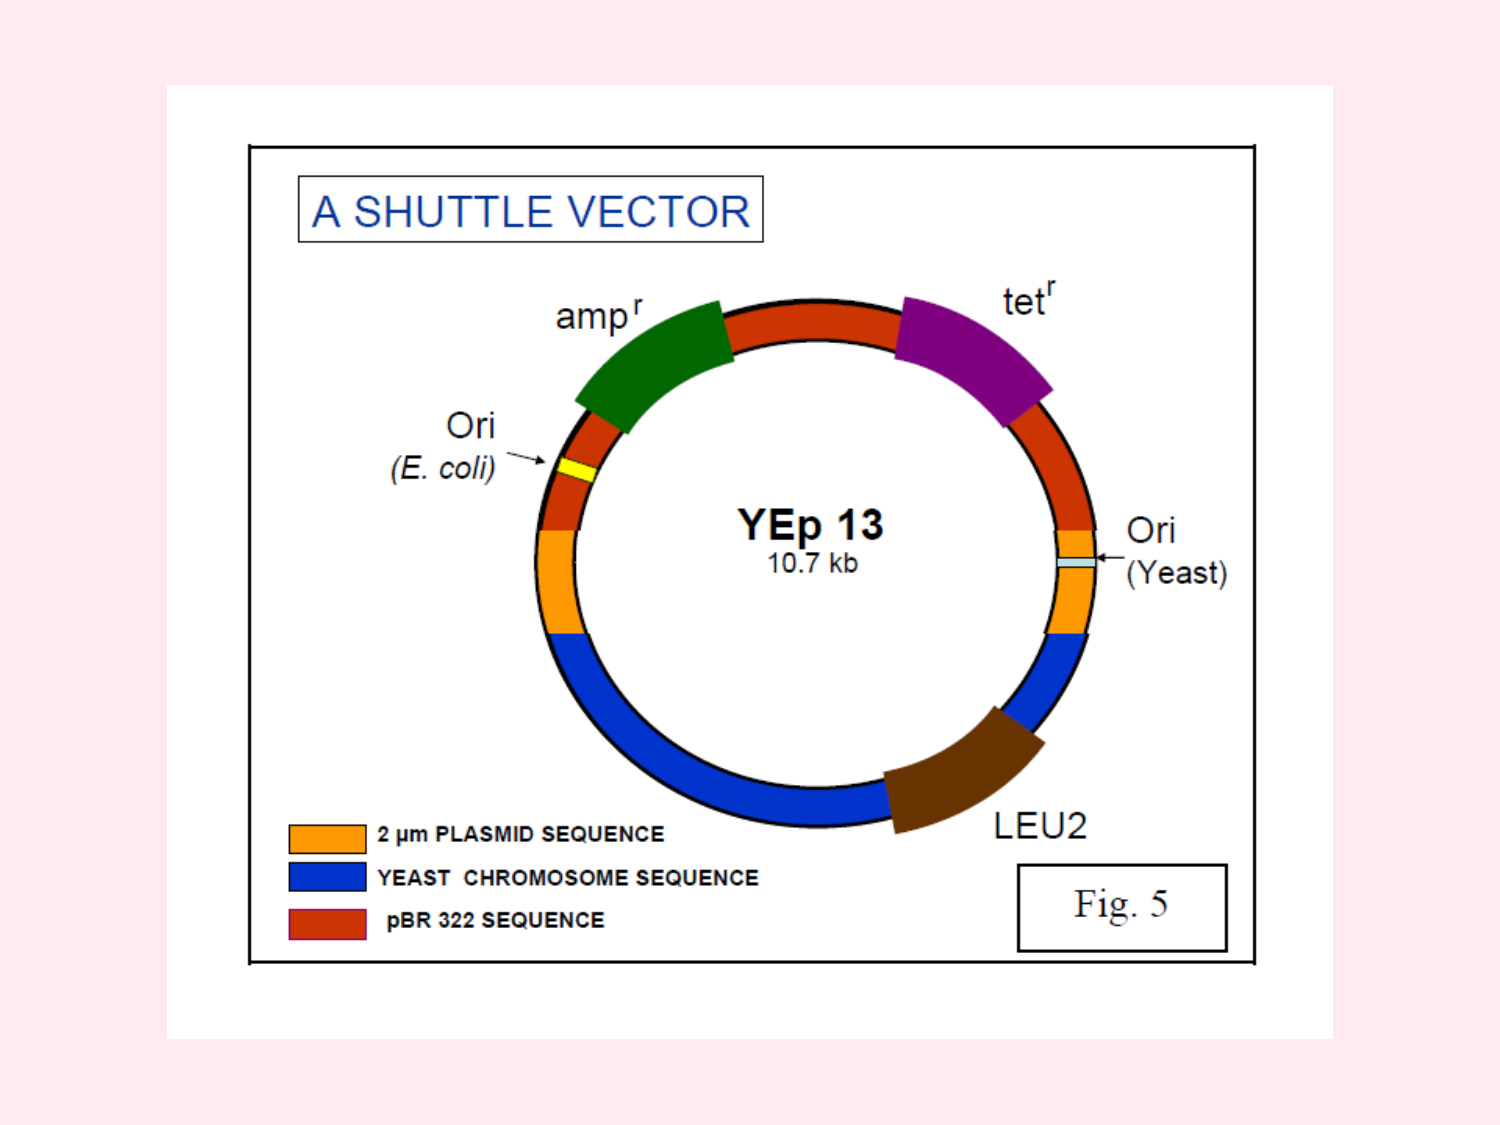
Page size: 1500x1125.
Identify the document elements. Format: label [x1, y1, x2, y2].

picture [166, 85, 1333, 1040]
